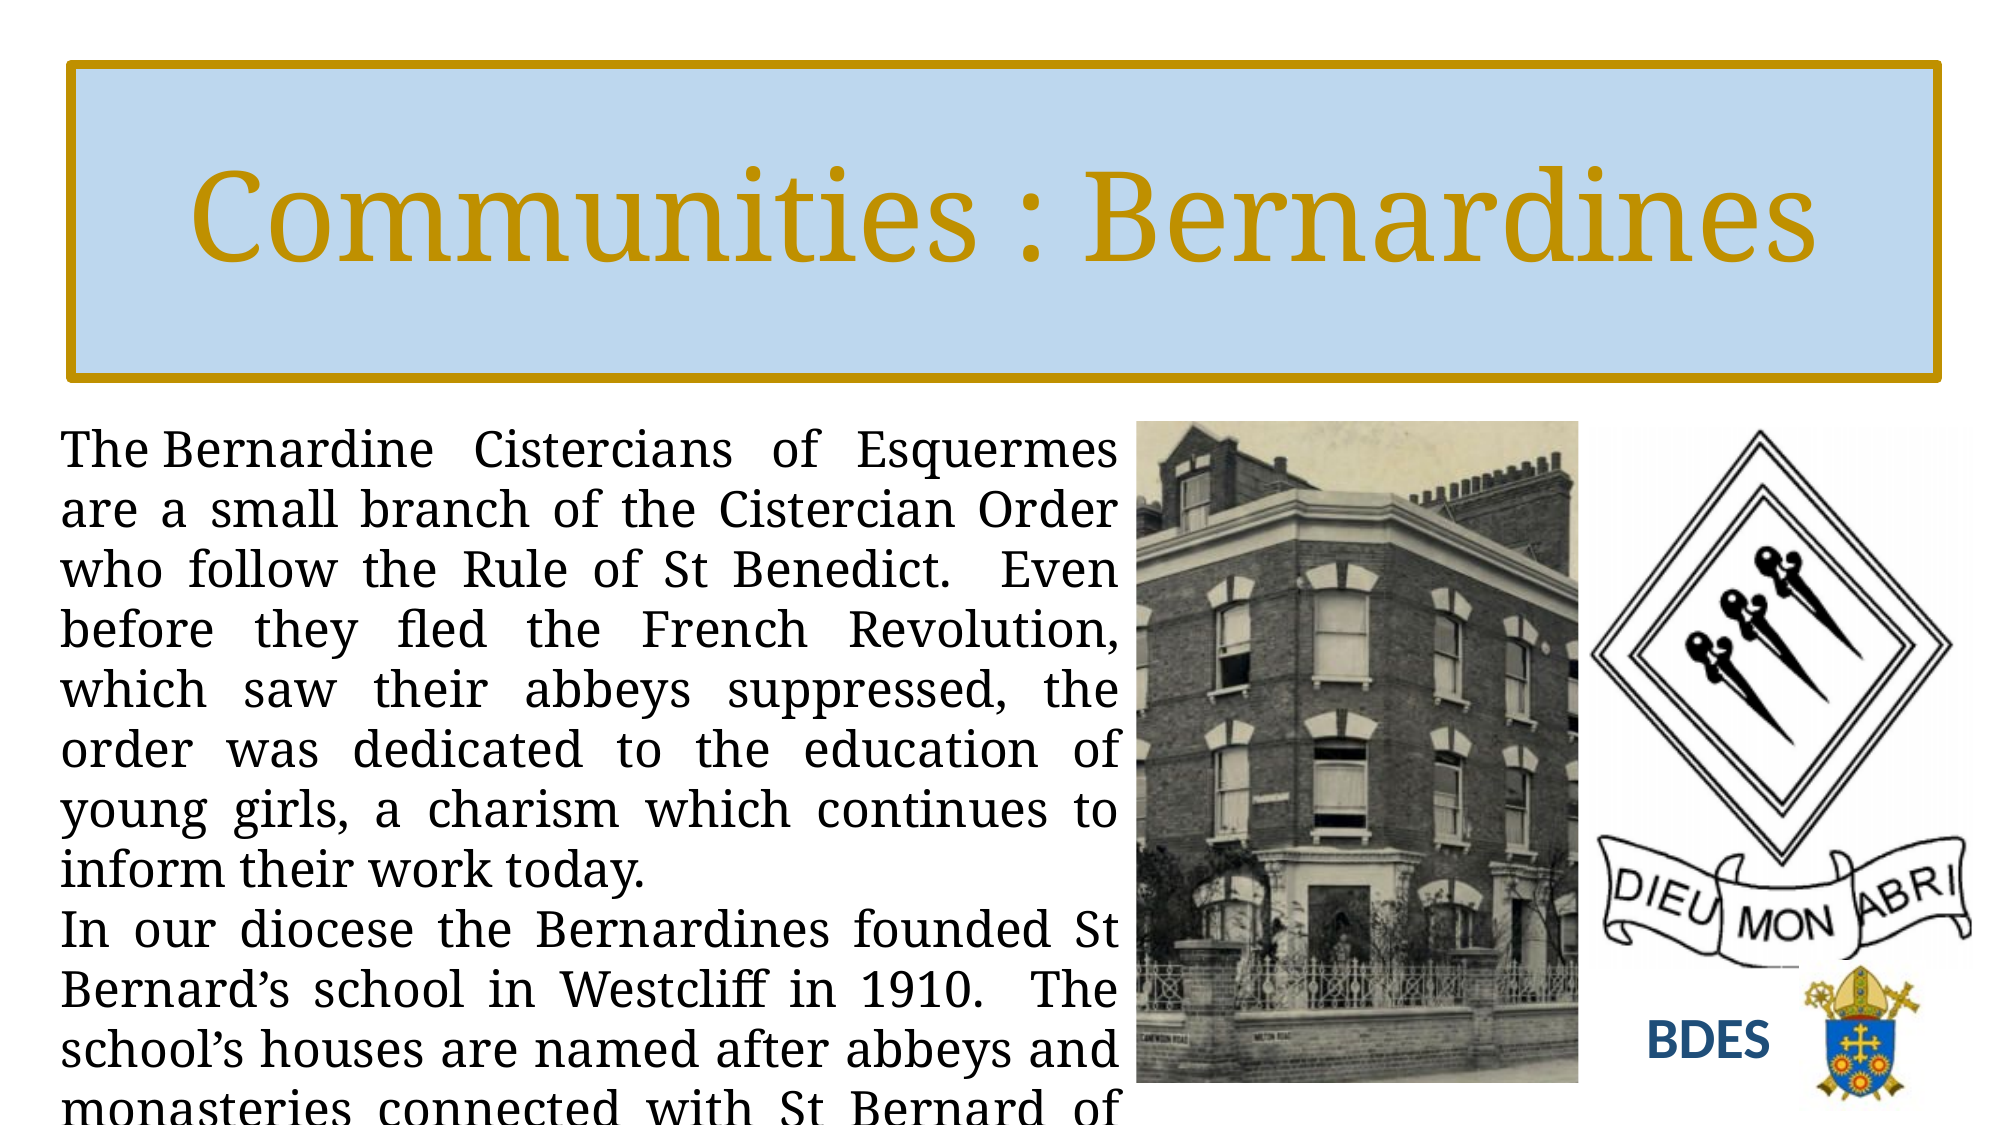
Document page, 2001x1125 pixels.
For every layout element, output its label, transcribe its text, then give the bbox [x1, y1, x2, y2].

picture [1136, 409, 1979, 1111]
text_box Communities : Bernardines [71, 64, 1938, 378]
text_box The Bernardine Cistercians of Esquermes are a small branch of the Cistercian Order who follow the Rule of St Benedict. Even before they fled the French Revolution, which saw their abbeys suppressed, the order was dedicated to the education of young girls, a charism which continues to inform their work today. In our diocese the Bernardines founded St Bernard’s school in Westcliff in 1910. The school’s houses are named after abbeys and monasteries connected with St Bernard of Clairvaux, and its motto is Dieu mon abri - “God is my shelter”. [46, 410, 1135, 1125]
text_box BDES [1631, 1022, 1799, 1078]
